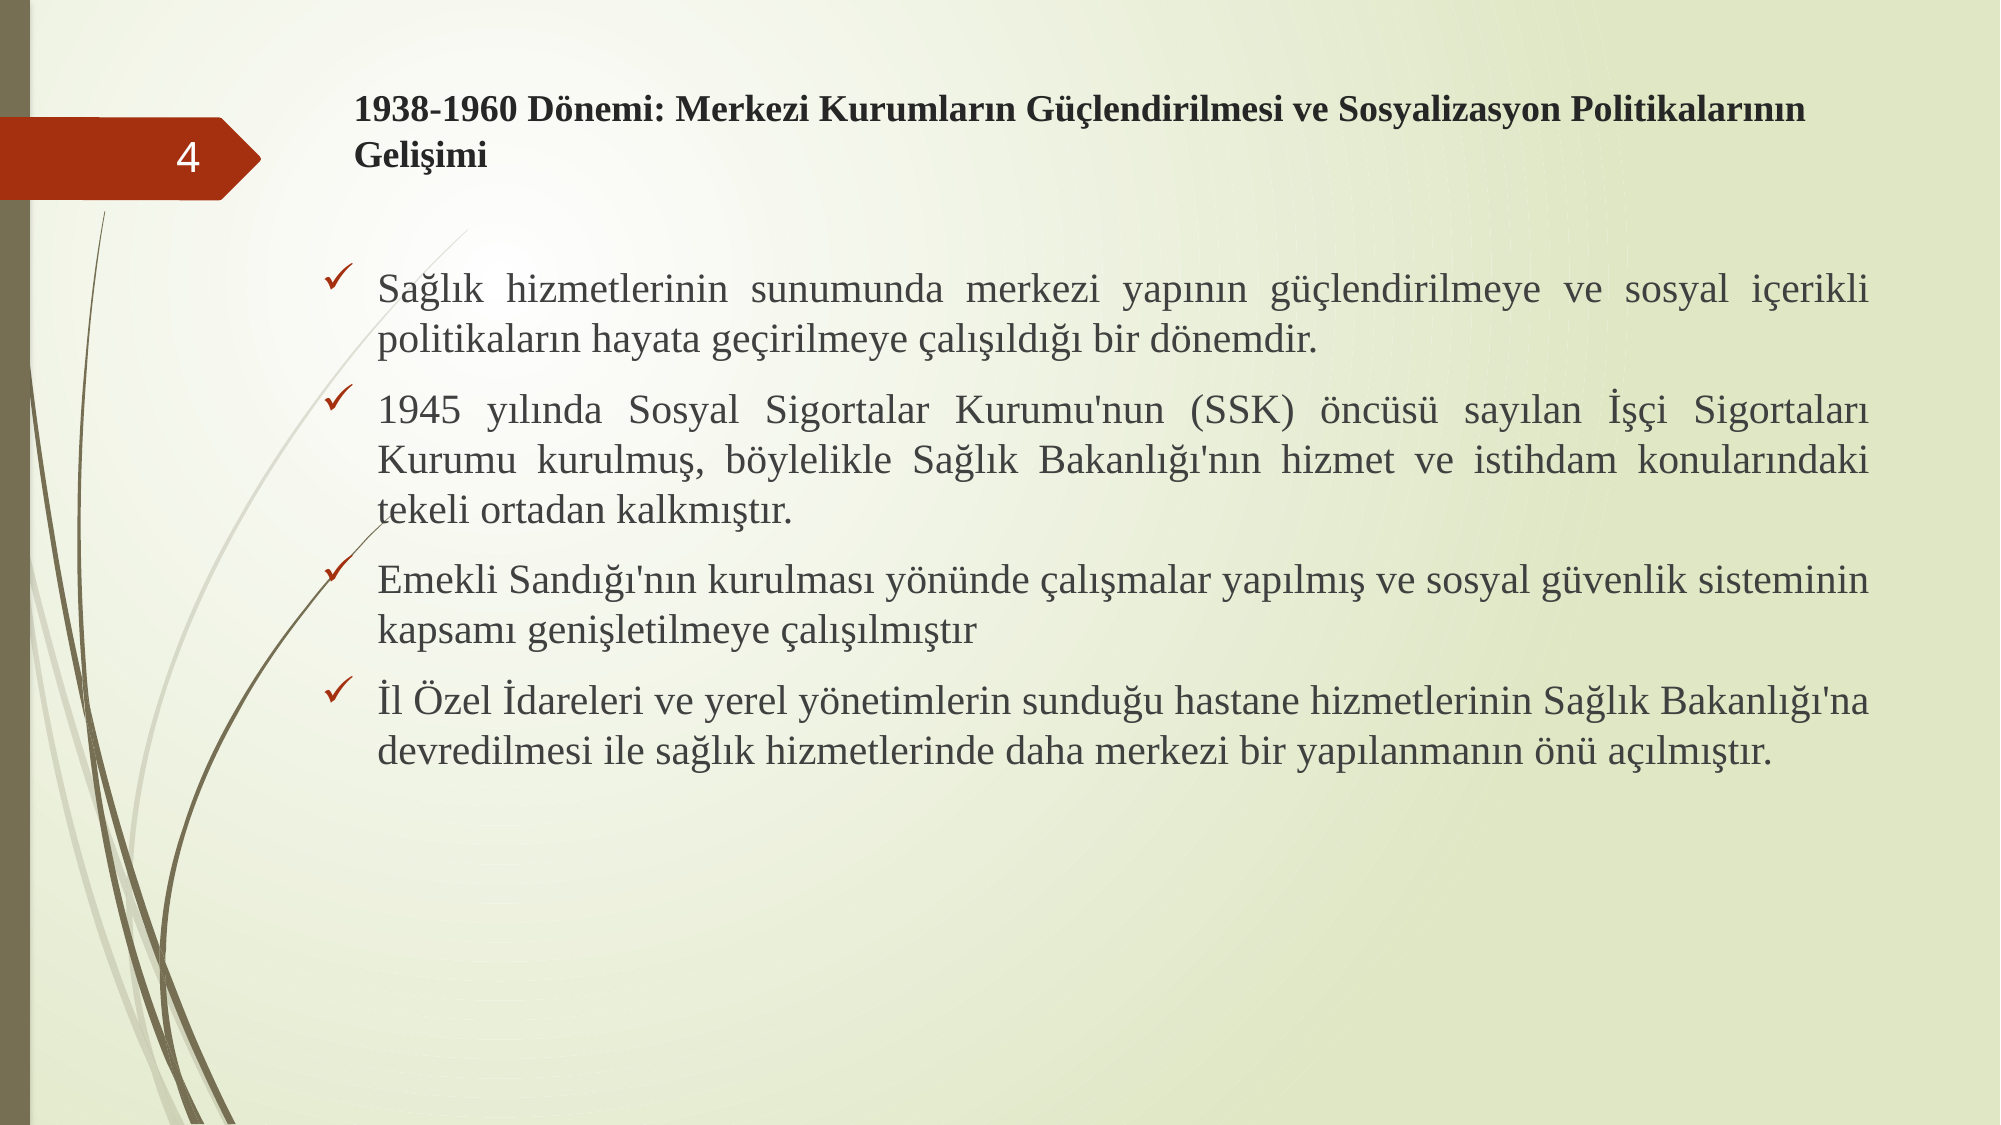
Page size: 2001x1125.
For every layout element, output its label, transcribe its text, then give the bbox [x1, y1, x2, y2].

list Sağlık hizmetlerinin sunumunda merkezi yapının güçlendirilmeye ve sosyal içerikli politikaların hayata geçirilmeye çalışıldığı bir dönemdir. 1945 yılında Sosyal Sigortalar Kurumu'nun (SSK) öncüsü sayılan İşçi Sigortaları Kurumu kurulmuş, böylelikle Sağlık Bakanlığı'nın hizmet ve istihdam konularındaki tekeli ortadan kalkmıştır. Emekli Sandığı'nın kurulması yönünde çalışmalar yapılmış ve sosyal güvenlik sisteminin kapsamı genişletilmeye çalışılmıştır İl Özel İdareleri ve yerel yönetimlerin sunduğu hastane hizmetlerinin Sağlık Bakanlığı'na devredilmesi ile sağlık hizmetlerinde daha merkezi bir yapılanmanın önü açılmıştır. [291, 182, 1886, 1035]
title 1938-1960 Dönemi: Merkezi Kurumların Güçlendirilmesi ve Sosyalizasyon Politikalarının Gelişimi [338, 76, 1913, 183]
slide_number 4 [87, 129, 216, 190]
